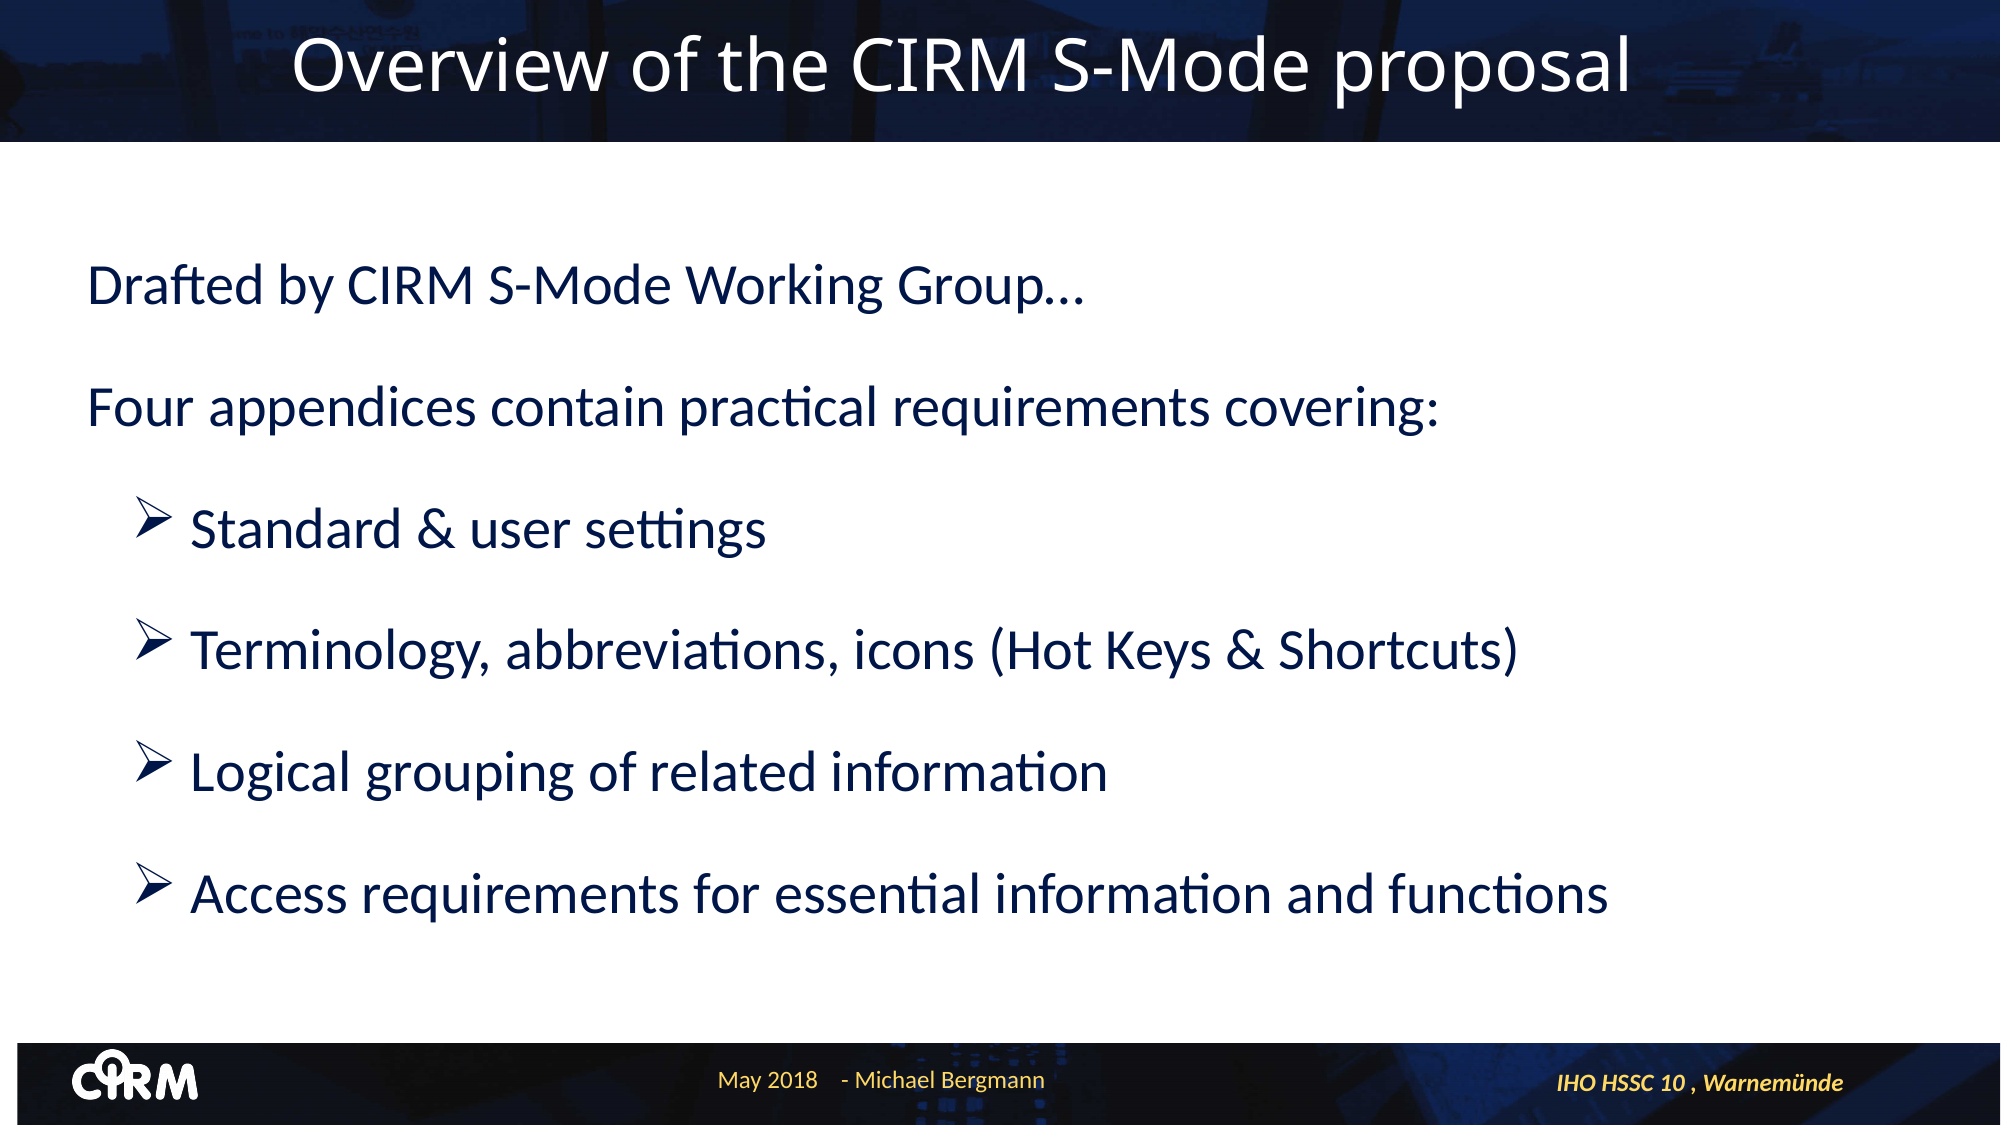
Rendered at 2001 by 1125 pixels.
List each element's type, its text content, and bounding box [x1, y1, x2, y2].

picture [0, 0, 2000, 142]
title Overview of the CIRM S-Mode proposal [186, 20, 1739, 116]
footer IHO HSSC 10 , Warnemünde [1448, 1049, 1953, 1114]
picture [17, 1043, 2001, 1125]
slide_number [702, 1048, 1174, 1109]
list Drafted by CIRM S-Mode Working Group… Four appendices contain practical requirements covering: Standard & user settings Terminology, abbreviations, icons (Hot Keys & Shortcuts) Logical grouping of related information Access requirements for essential information and functions [72, 238, 1910, 967]
